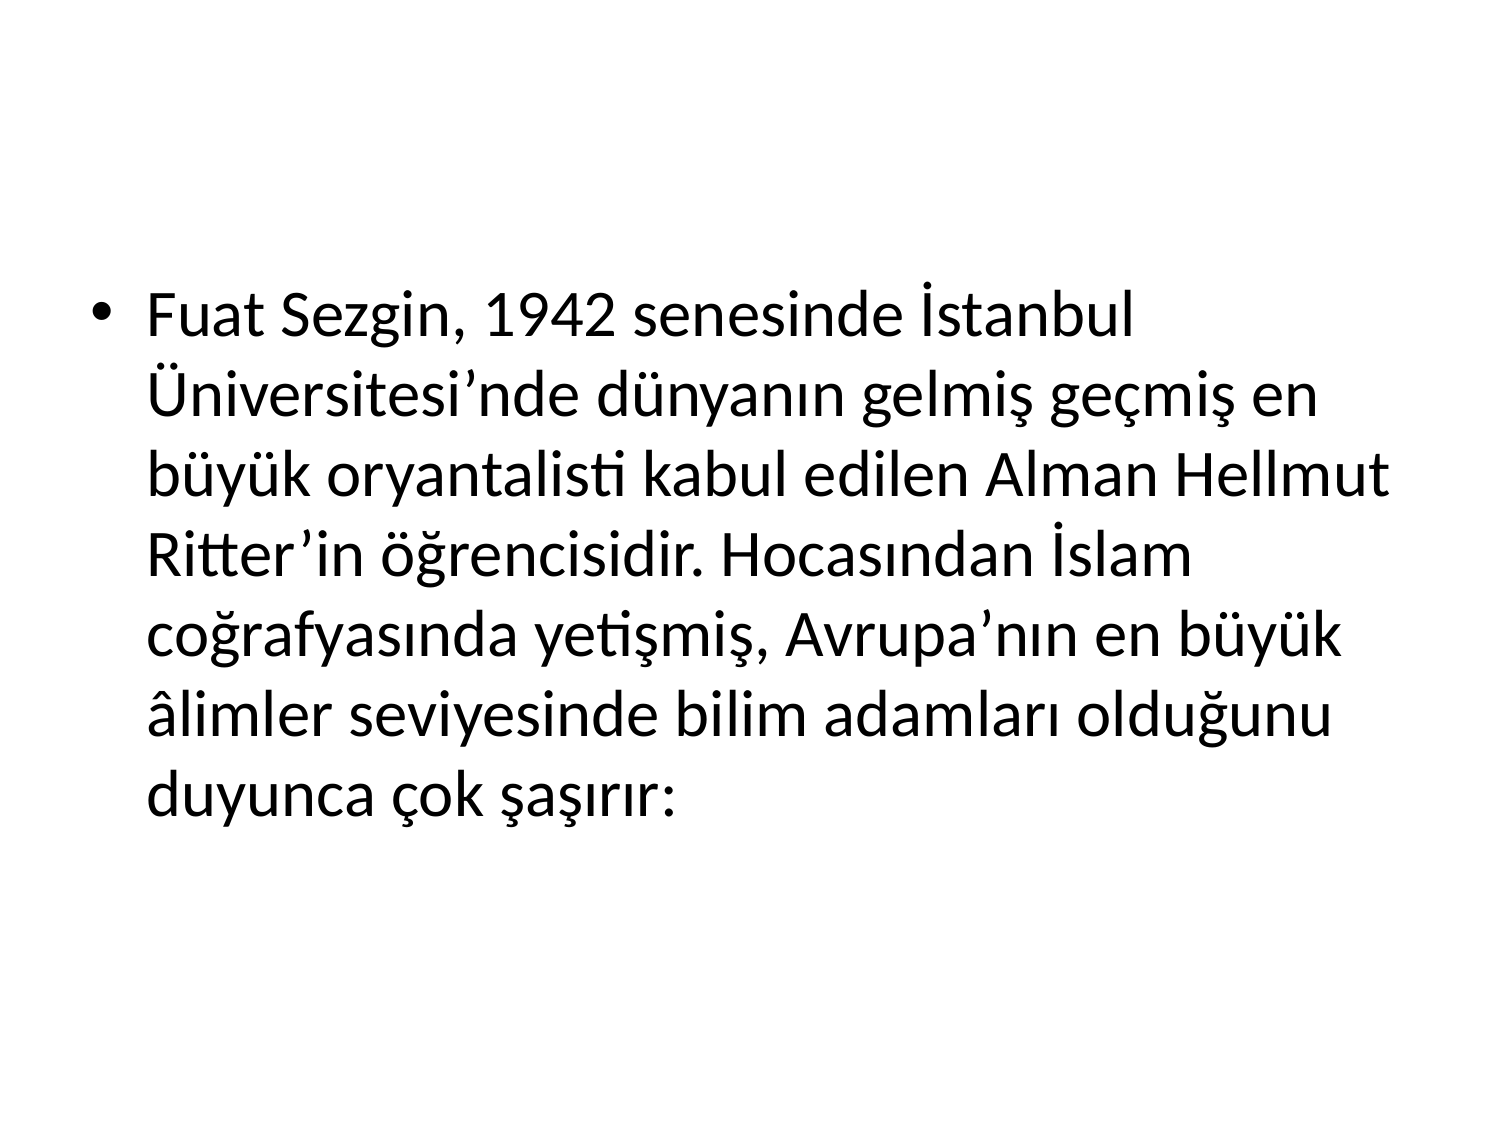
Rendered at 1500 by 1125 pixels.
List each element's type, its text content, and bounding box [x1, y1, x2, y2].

list Fuat Sezgin, 1942 senesinde İstanbul Üniversitesi’nde dünyanın gelmiş geçmiş en büyük oryantalisti kabul edilen Alman Hellmut Ritter’in öğrencisidir. Hocasından İslam coğrafyasında yetişmiş, Avrupa’nın en büyük âlimler seviyesinde bilim adamları olduğunu duyunca çok şaşırır: [75, 262, 1425, 1005]
